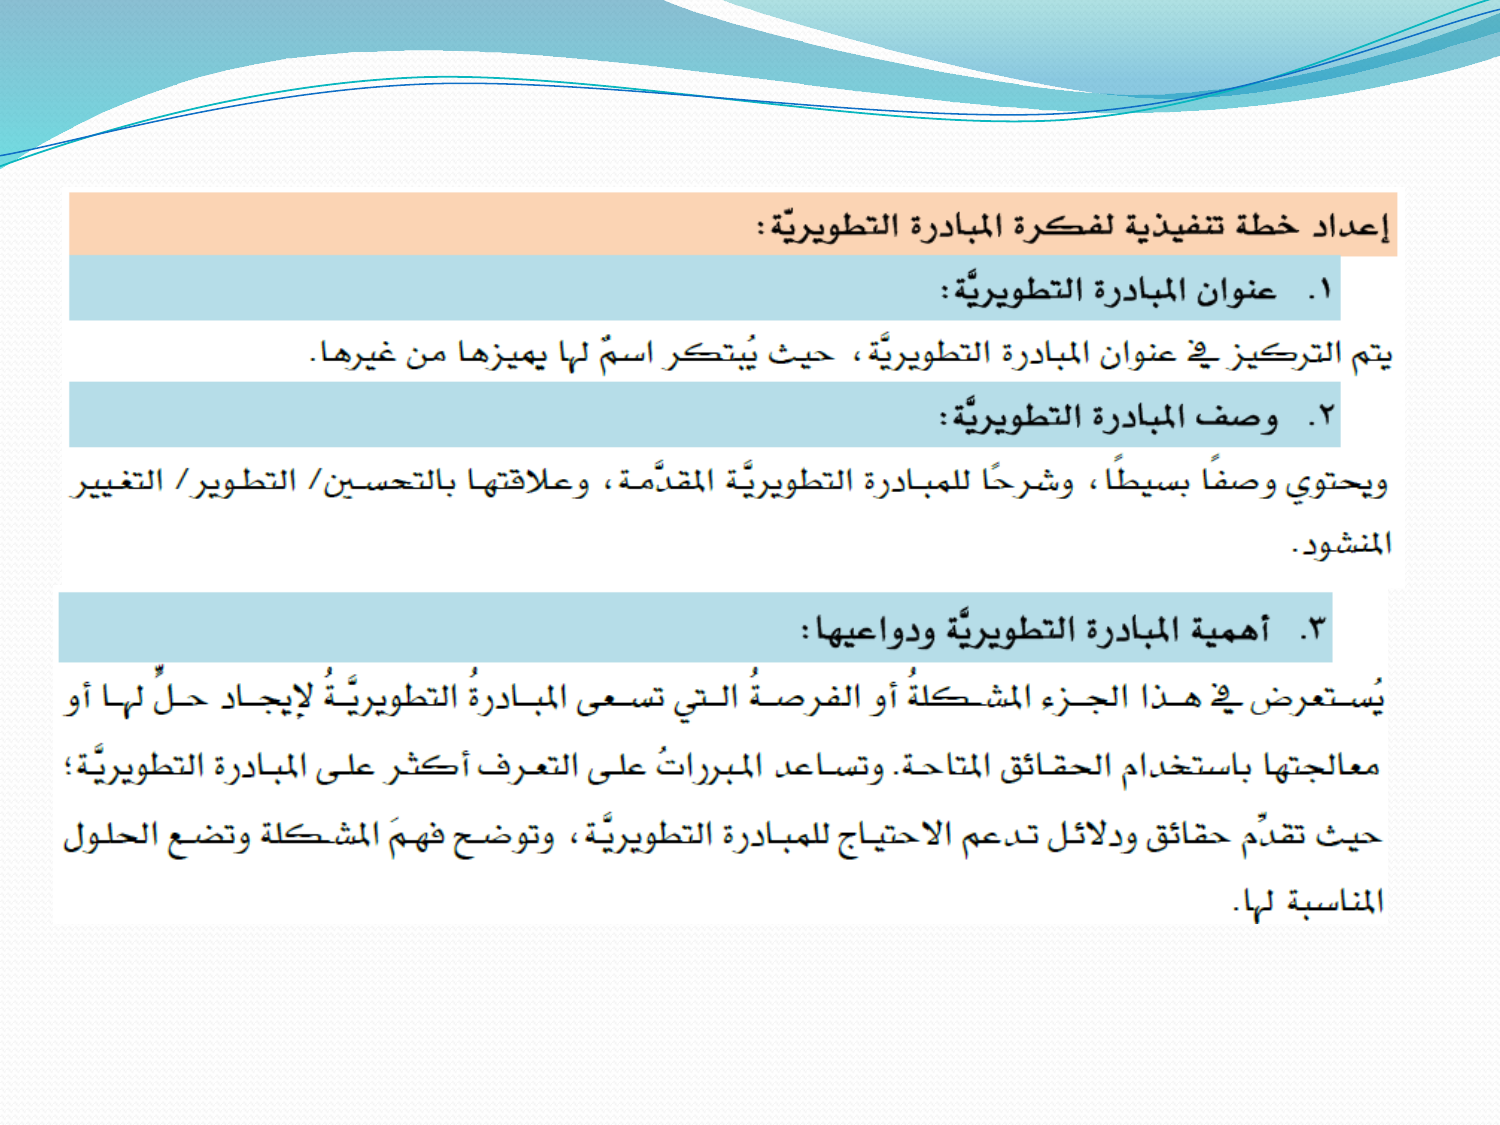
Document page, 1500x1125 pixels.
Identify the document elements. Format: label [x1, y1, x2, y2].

text_box [53, 187, 1405, 924]
